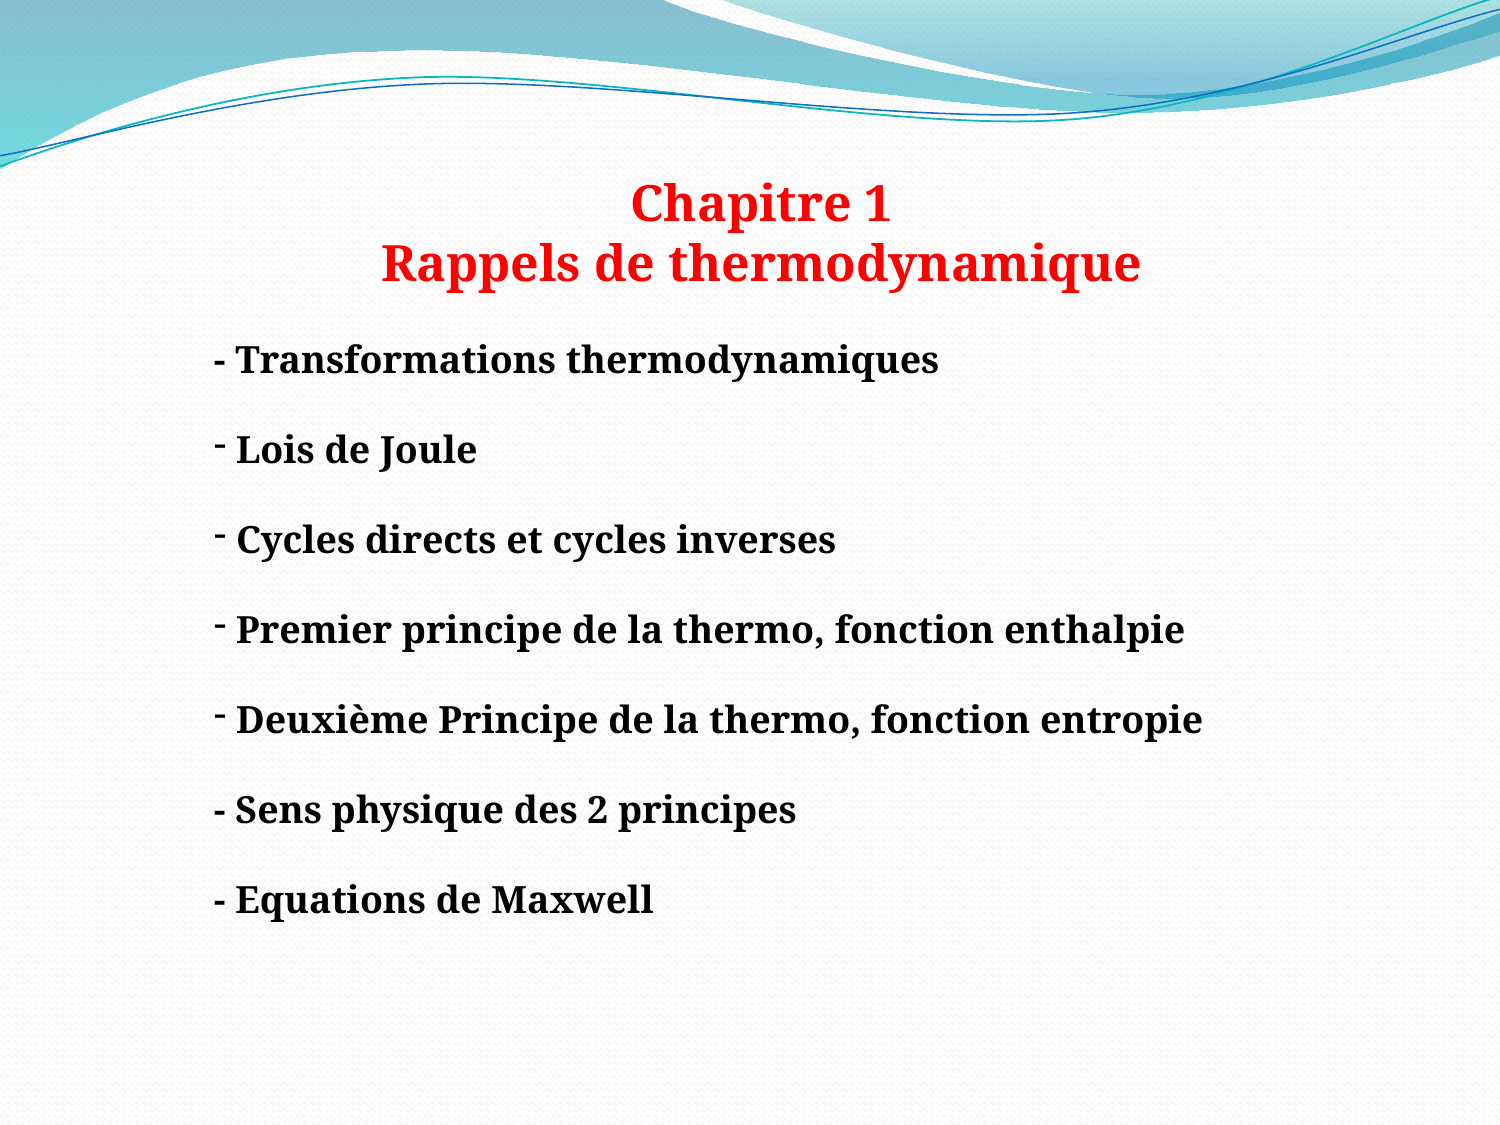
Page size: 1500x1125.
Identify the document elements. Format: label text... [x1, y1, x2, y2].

text_box Chapitre 1 Rappels de thermodynamique - Transformations thermodynamiques Lois de Joule Cycles directs et cycles inverses Premier principe de la thermo, fonction enthalpie Deuxième Principe de la thermo, fonction entropie - Sens physique des 2 principes - Equations de Maxwell [199, 163, 1325, 1019]
